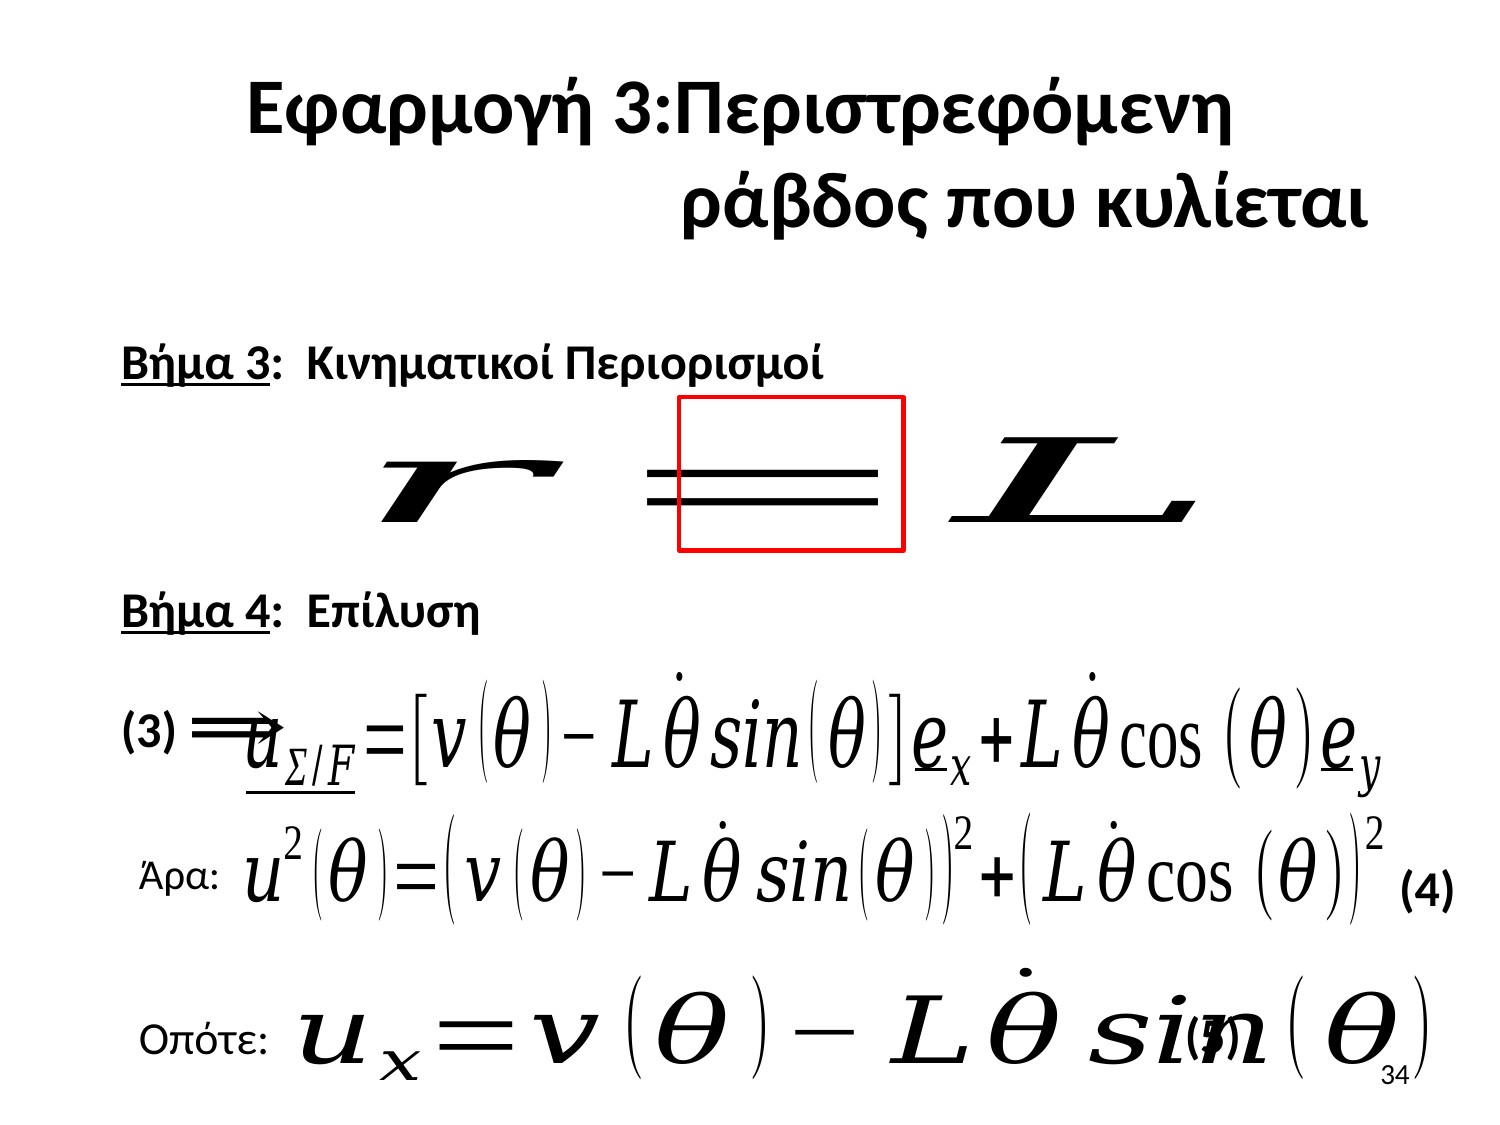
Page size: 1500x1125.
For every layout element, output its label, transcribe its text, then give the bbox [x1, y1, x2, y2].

text_box Βήμα 4: Επίλυση [106, 549, 1105, 646]
text_box Βήμα 3: Κινηματικοί Περιορισμοί [106, 301, 1105, 398]
text_box [301, 952, 1270, 1082]
text_box [677, 395, 906, 549]
slide_number 34 [1074, 1042, 1425, 1103]
text_box (4) [1384, 849, 1479, 925]
text_box Εφαρμογή 3:Περιστρεφόμενη ράβδος που κυλίεται [74, 19, 1425, 279]
text_box (5) [1170, 995, 1265, 1071]
text_box Άρα: [123, 834, 238, 906]
text_box (3) [106, 690, 201, 765]
text_box Οπότε: [123, 999, 286, 1071]
